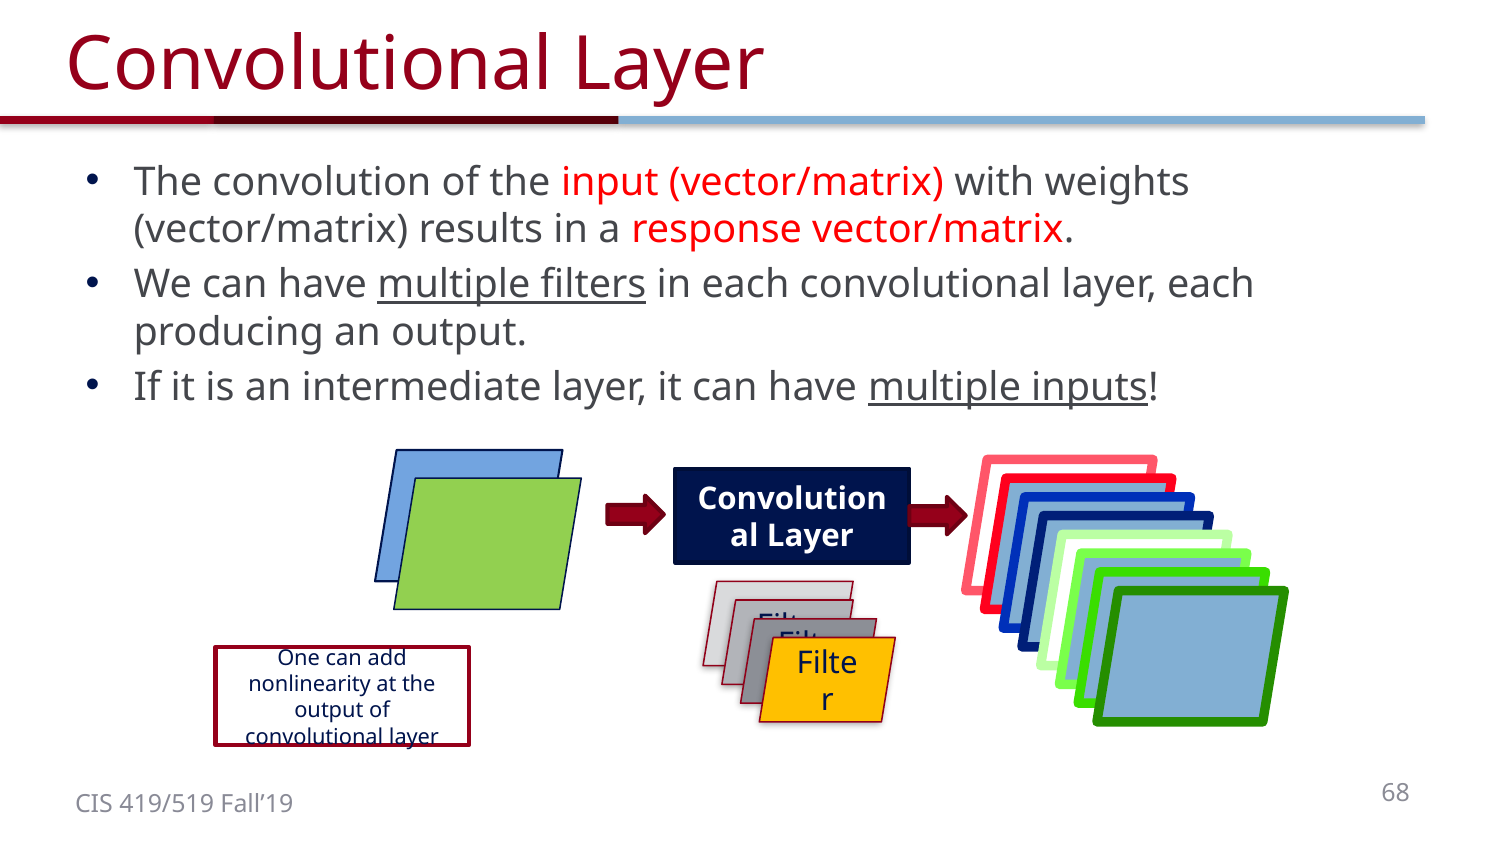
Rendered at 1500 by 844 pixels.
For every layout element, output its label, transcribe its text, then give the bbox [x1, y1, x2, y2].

text_box Filter [758, 636, 897, 723]
text_box [1019, 513, 1212, 649]
text_box [391, 476, 584, 612]
text_box Filter [721, 599, 854, 686]
text_box Convolutional Layer [673, 467, 911, 565]
text_box One can add nonlinearity at the output of convolutional layer [213, 645, 471, 747]
title Convolutional Layer [50, 2, 1401, 117]
text_box [1094, 588, 1287, 724]
text_box [963, 457, 1156, 593]
text_box [372, 447, 565, 584]
slide_number 68 [1074, 770, 1425, 816]
text_box [982, 476, 1174, 612]
text_box Filter [739, 618, 878, 704]
text_box [605, 493, 666, 536]
text_box [1076, 569, 1268, 706]
text_box [1057, 551, 1249, 687]
text_box [907, 494, 968, 537]
list The convolution of the input (vector/matrix) with weights (vector/matrix) results in a response vector/matrix. We can have multiple filters in each convolutional layer, each producing an output. If it is an intermediate layer, it can have multiple inputs! [70, 148, 1421, 420]
text_box [1038, 532, 1231, 668]
text_box Filter [702, 580, 854, 667]
text_box [1001, 494, 1193, 631]
